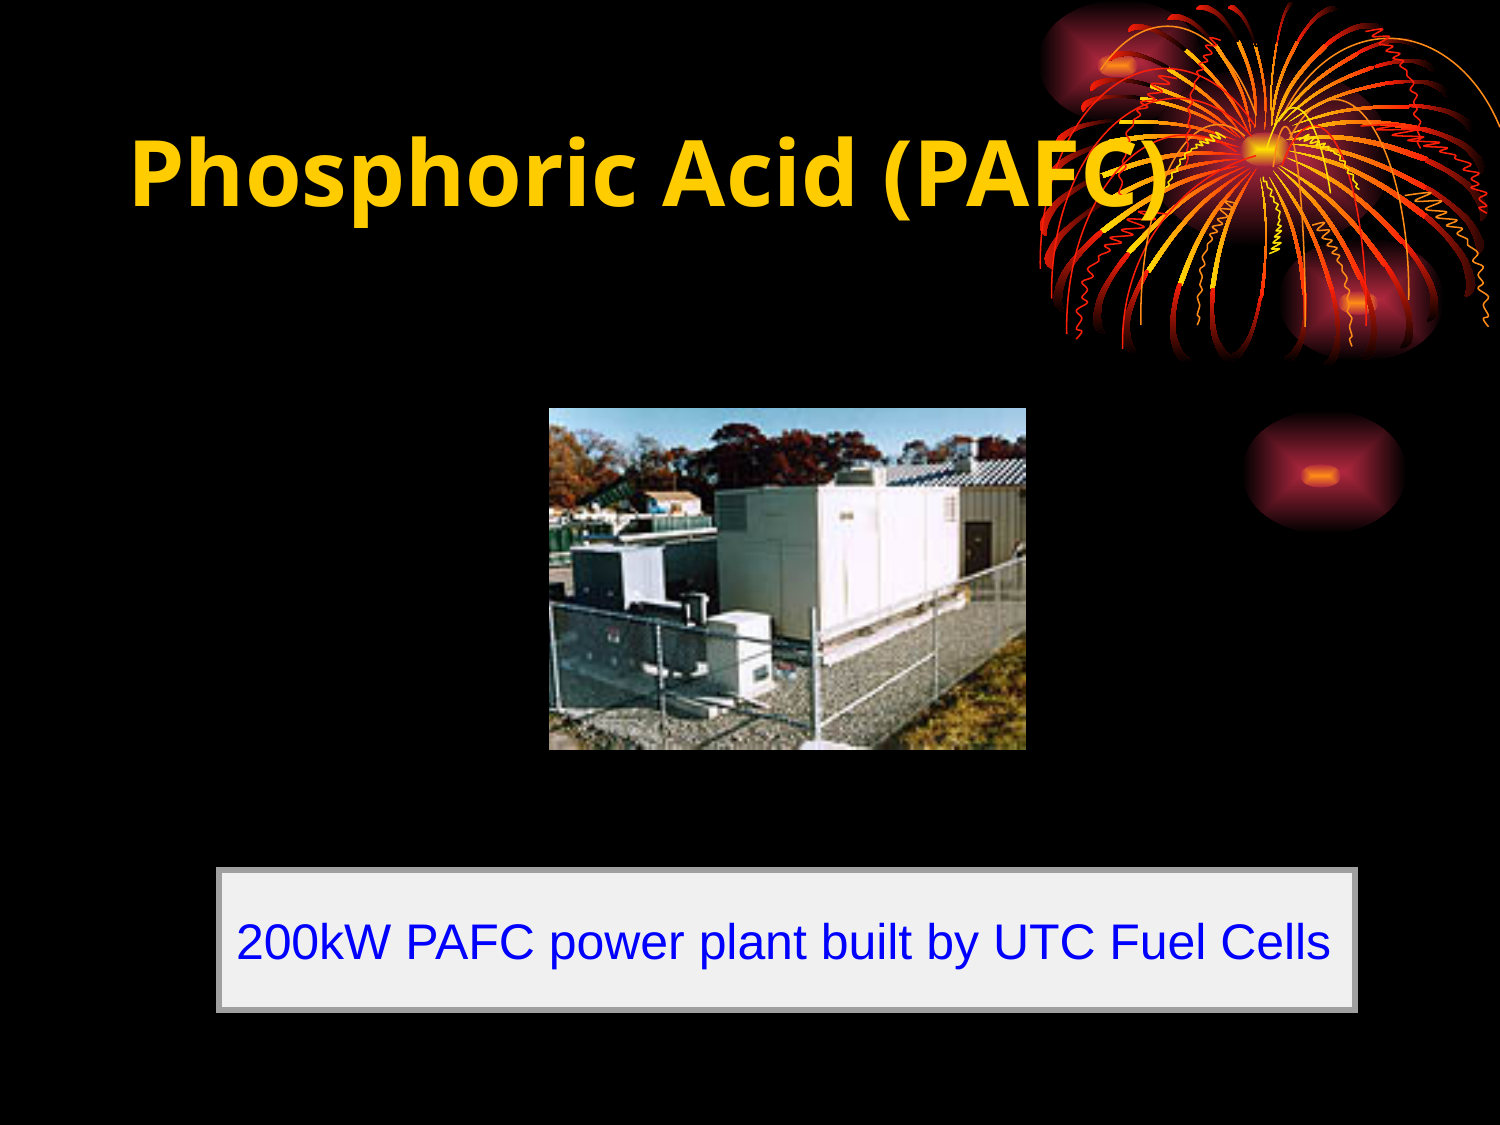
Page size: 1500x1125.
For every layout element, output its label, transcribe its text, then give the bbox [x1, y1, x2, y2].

picture [548, 408, 1026, 750]
title Phosphoric Acid (PAFC) [112, 49, 1388, 290]
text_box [218, 869, 1356, 1011]
